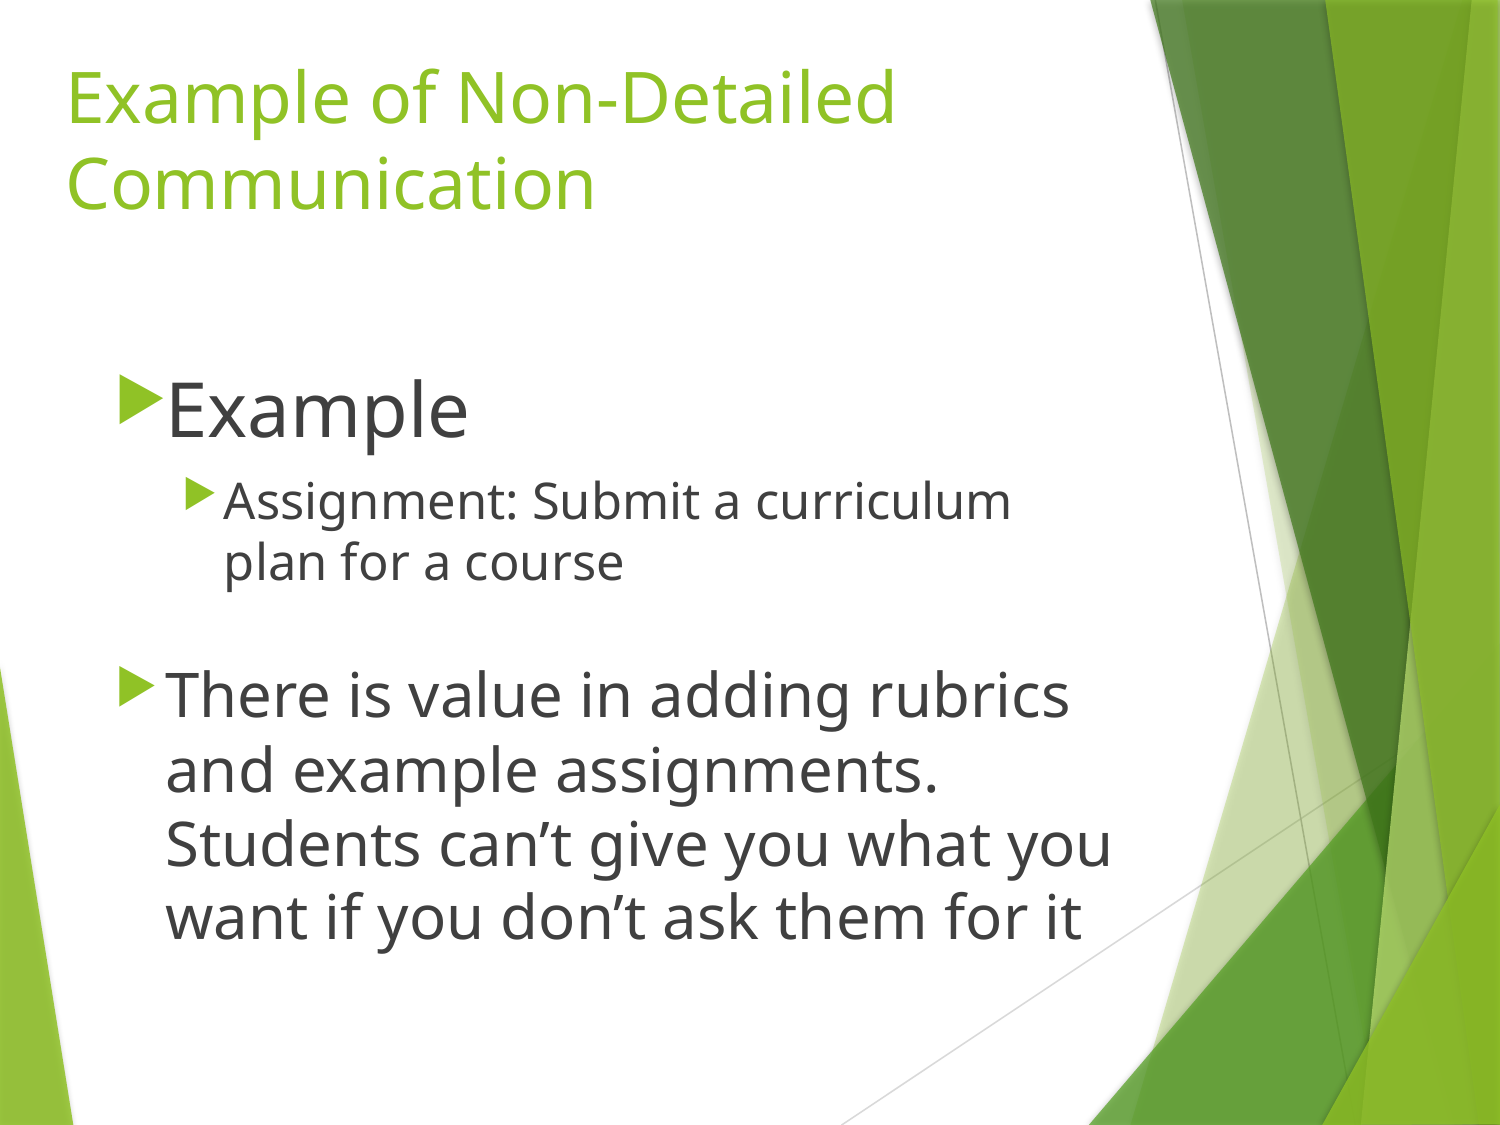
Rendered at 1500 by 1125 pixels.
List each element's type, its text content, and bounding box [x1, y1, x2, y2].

title Example of Non-Detailed Communication [50, 45, 1425, 233]
list Example Assignment: Submit a curriculum plan for a course There is value in adding rubrics and example assignments. Students can’t give you what you want if you don’t ask them for it [99, 354, 1142, 992]
